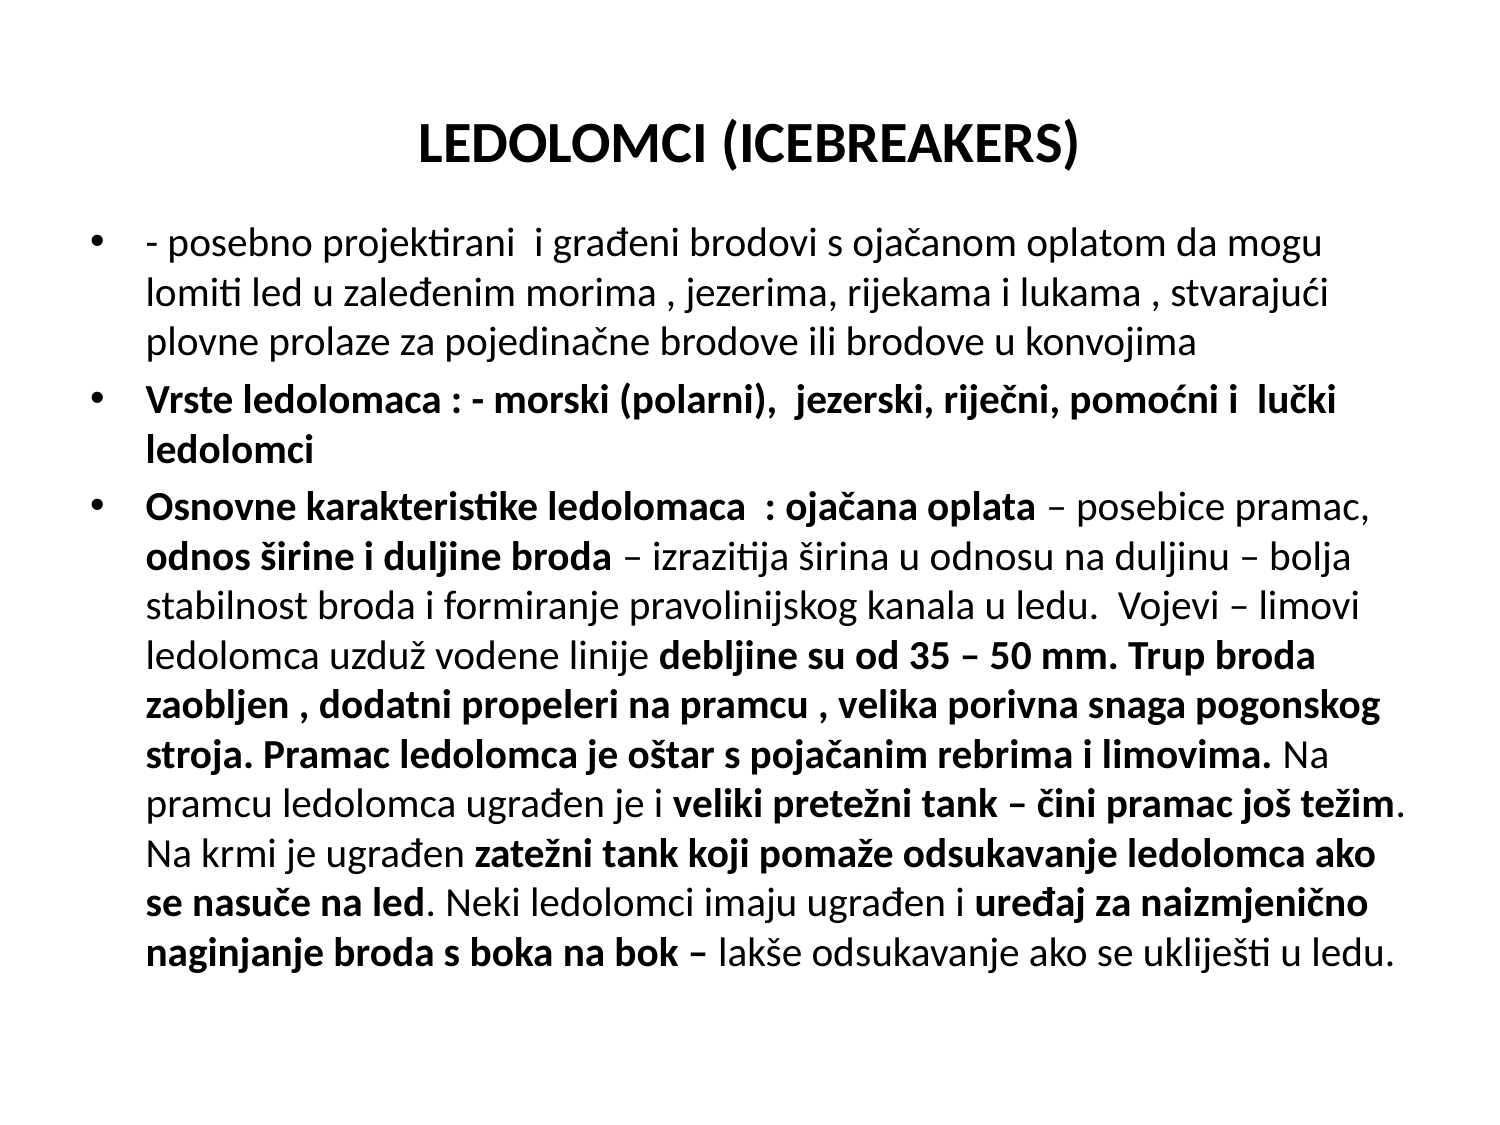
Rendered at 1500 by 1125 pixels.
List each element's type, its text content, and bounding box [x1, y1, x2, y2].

title LEDOLOMCI (ICEBREAKERS) [75, 45, 1425, 208]
list - posebno projektirani i građeni brodovi s ojačanom oplatom da mogu lomiti led u zaleđenim morima , jezerima, rijekama i lukama , stvarajući plovne prolaze za pojedinačne brodove ili brodove u konvojima Vrste ledolomaca : - morski (polarni), jezerski, riječni, pomoćni i lučki ledolomci Osnovne karakteristike ledolomaca : ojačana oplata – posebice pramac, odnos širine i duljine broda – izrazitija širina u odnosu na duljinu – bolja stabilnost broda i formiranje pravolinijskog kanala u ledu. Vojevi – limovi ledolomca uzduž vodene linije debljine su od 35 – 50 mm. Trup broda zaobljen , dodatni propeleri na pramcu , velika porivna snaga pogonskog stroja. Pramac ledolomca je oštar s pojačanim rebrima i limovima. Na pramcu ledolomca ugrađen je i veliki pretežni tank – čini pramac još težim. Na krmi je ugrađen zatežni tank koji pomaže odsukavanje ledolomca ako se nasuče na led. Neki ledolomci imaju ugrađen i uređaj za naizmjenično naginjanje broda s boka na bok – lakše odsukavanje ako se ukliješti u ledu. [75, 208, 1425, 1005]
